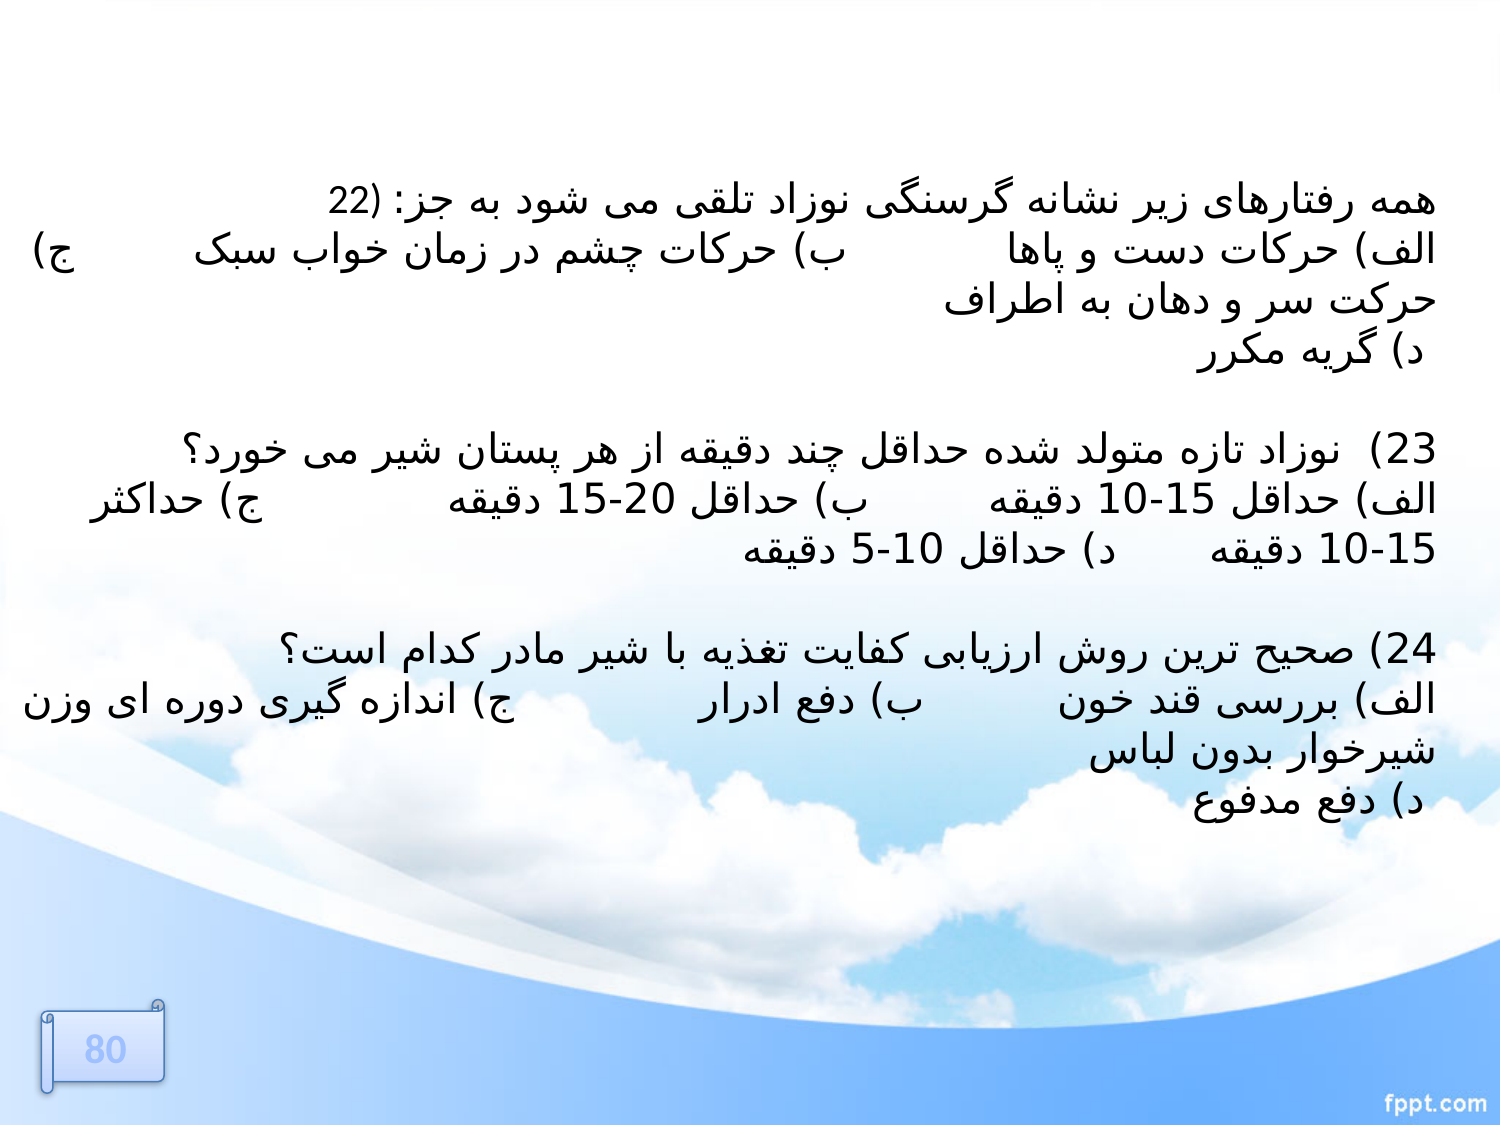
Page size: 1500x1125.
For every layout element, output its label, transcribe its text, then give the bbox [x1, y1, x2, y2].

text_box 22) همه رفتارهای زیر نشانه گرسنگی نوزاد تلقی می شود به جز: الف) حرکات دست و پاها ب) حرکات چشم در زمان خواب سبک ج) حرکت سر و دهان به اطراف د) گریه مکرر 23) نوزاد تازه متولد شده حداقل چند دقیقه از هر پستان شیر می خورد؟ الف) حداقل 15-10 دقیقه ب) حداقل 20-15 دقیقه ج) حداکثر 15-10 دقیقه د) حداقل 10-5 دقیقه 24) صحیح ترین روش ارزیابی کفایت تغذیه با شیر مادر کدام است؟ الف) بررسی قند خون ب) دفع ادرار ج) اندازه گیری دوره ای وزن شیرخوار بدون لباس د) دفع مدفوع [0, 164, 1453, 406]
text_box 80 [40, 998, 165, 1094]
picture [0, 0, 1500, 1125]
